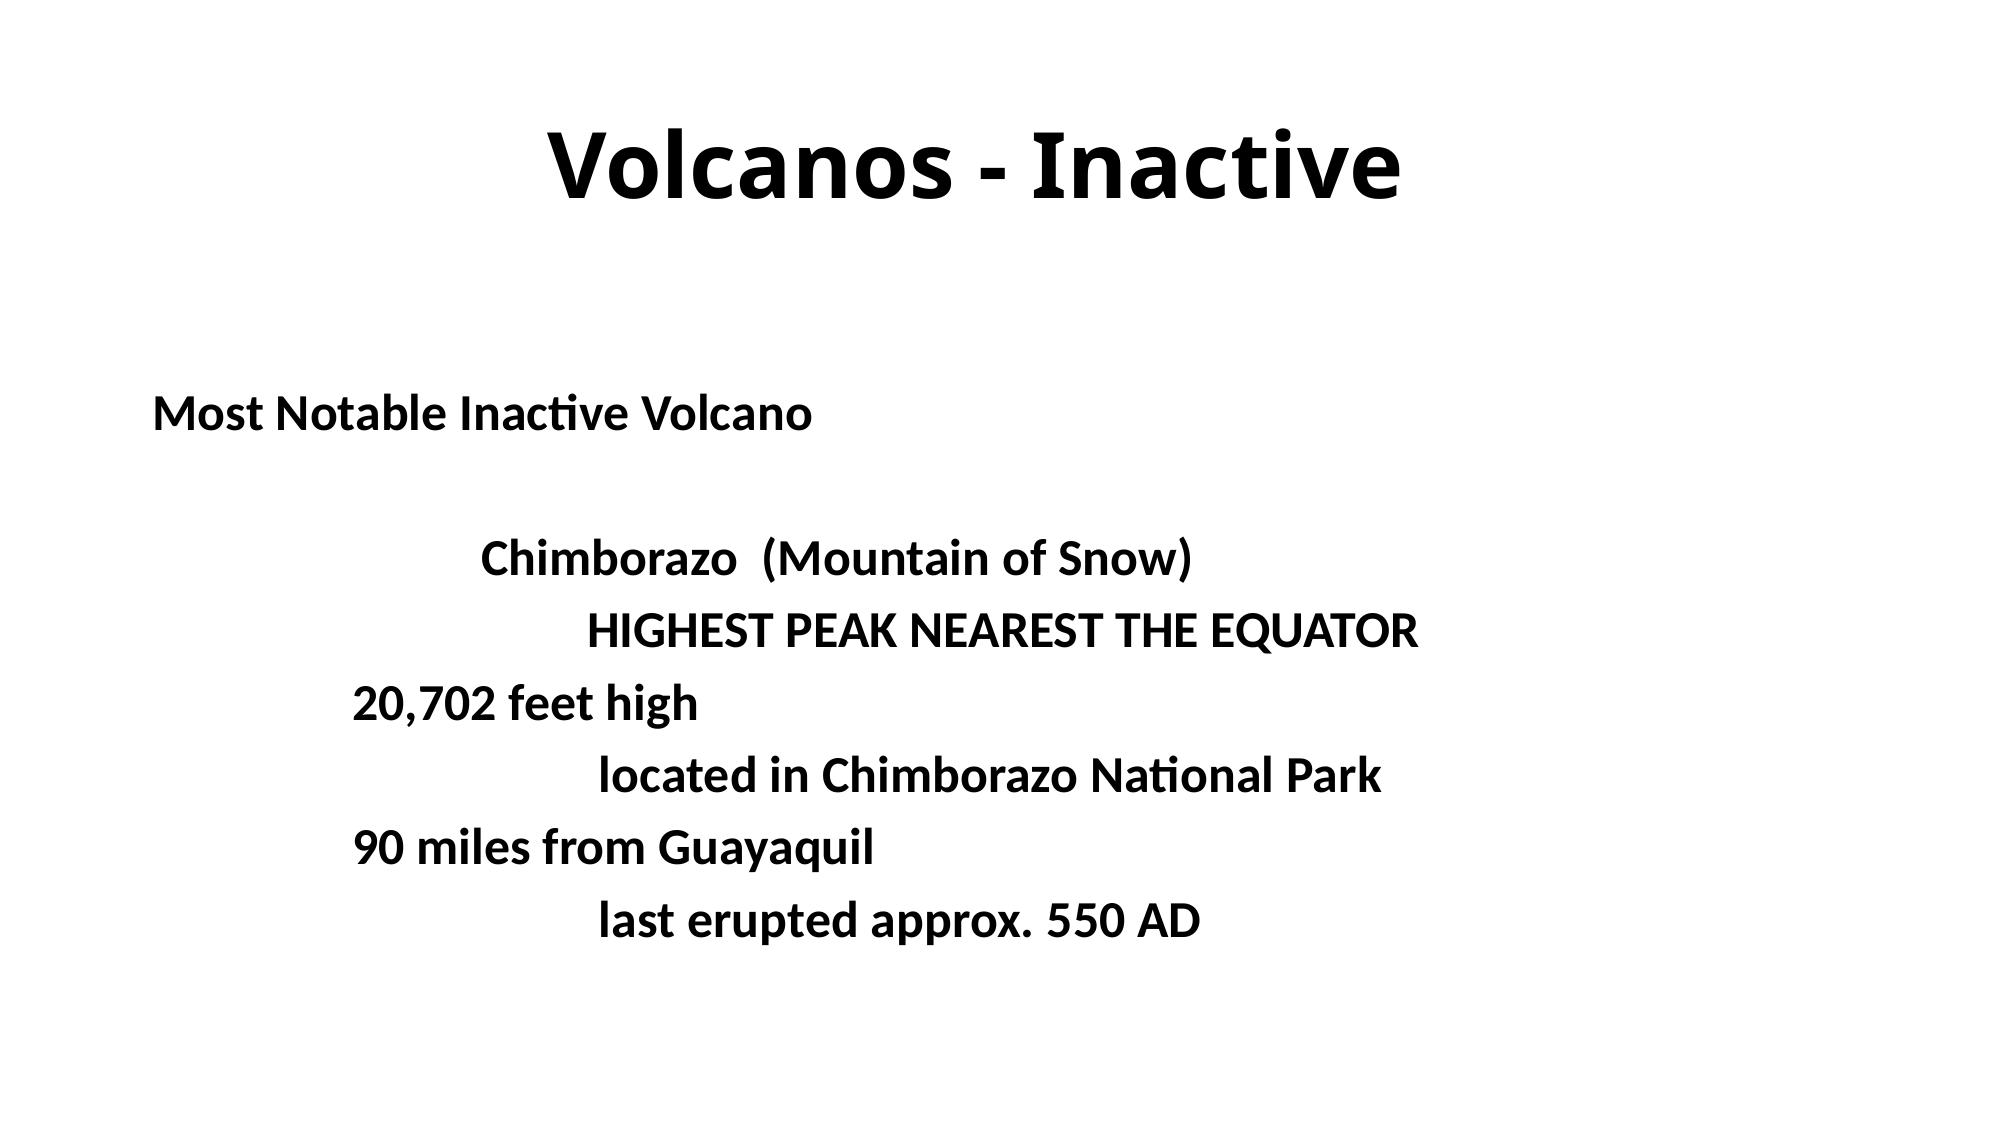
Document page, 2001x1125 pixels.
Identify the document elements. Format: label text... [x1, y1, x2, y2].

title Volcanos - Inactive [137, 59, 1863, 278]
list Most Notable Inactive Volcano Chimborazo (Mountain of Snow) HIGHEST PEAK NEAREST THE EQUATOR 20,702 feet high located in Chimborazo National Park 90 miles from Guayaquil last erupted approx. 550 AD [137, 299, 1863, 1014]
